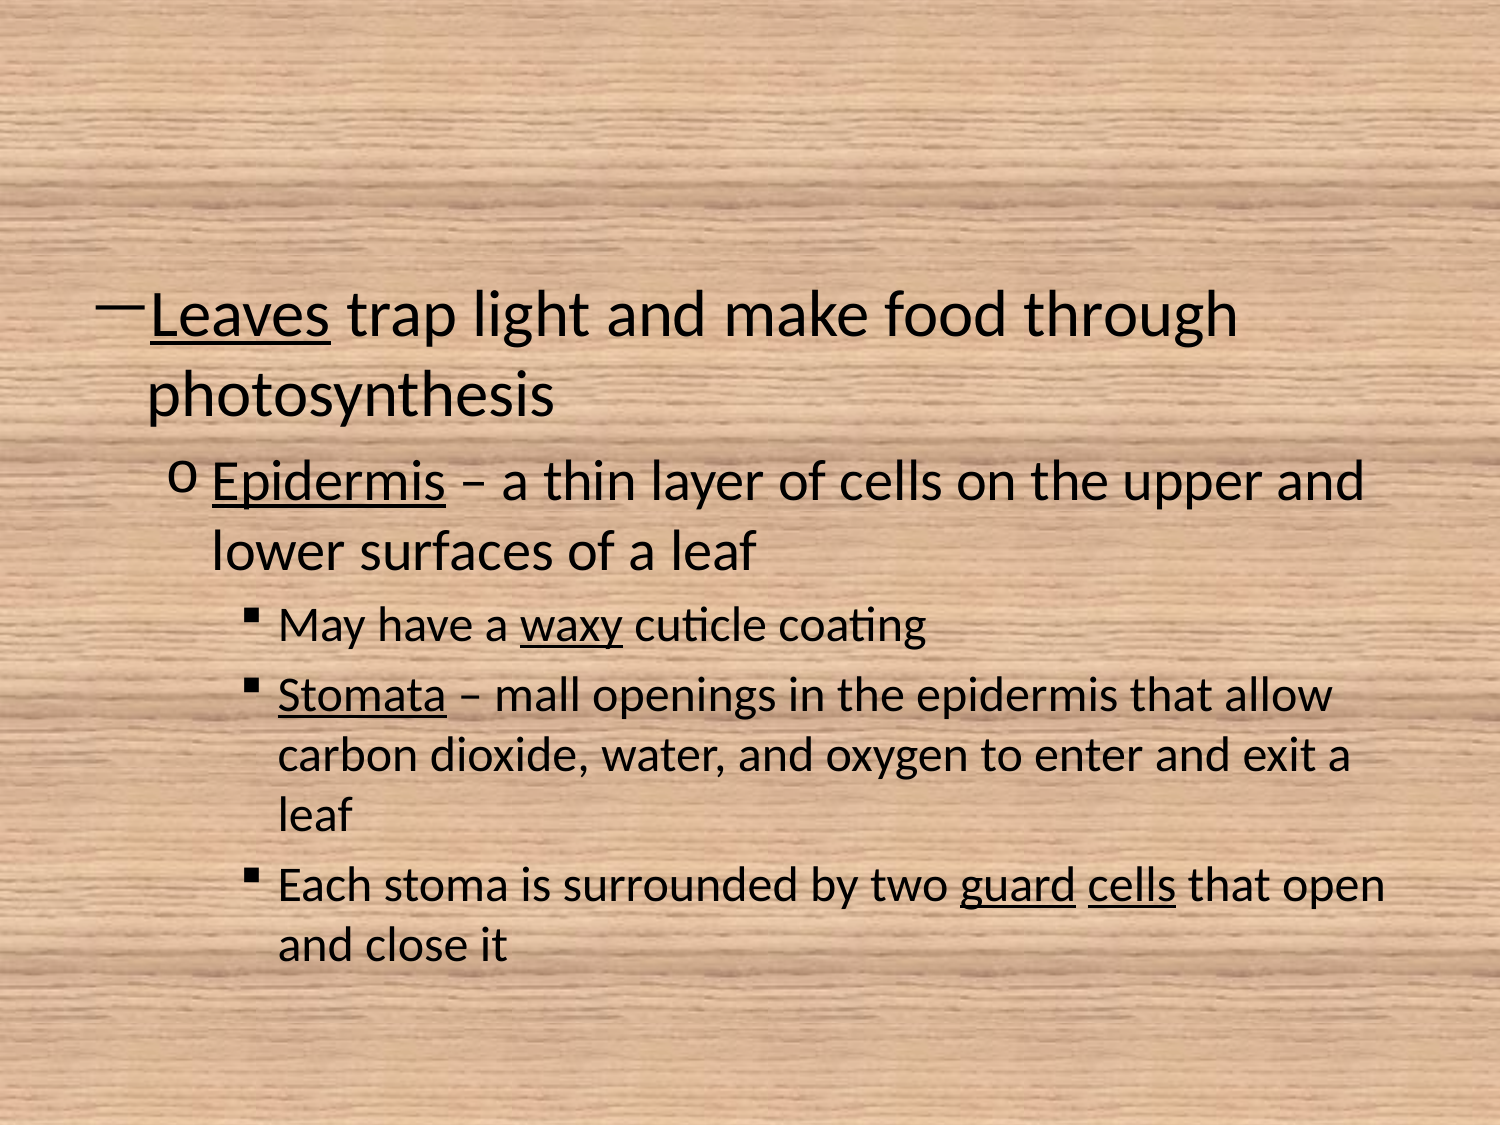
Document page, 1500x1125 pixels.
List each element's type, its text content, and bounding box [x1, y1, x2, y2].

list Leaves trap light and make food through photosynthesis Epidermis – a thin layer of cells on the upper and lower surfaces of a leaf May have a waxy cuticle coating Stomata – mall openings in the epidermis that allow carbon dioxide, water, and oxygen to enter and exit a leaf Each stoma is surrounded by two guard cells that open and close it [75, 262, 1425, 1005]
